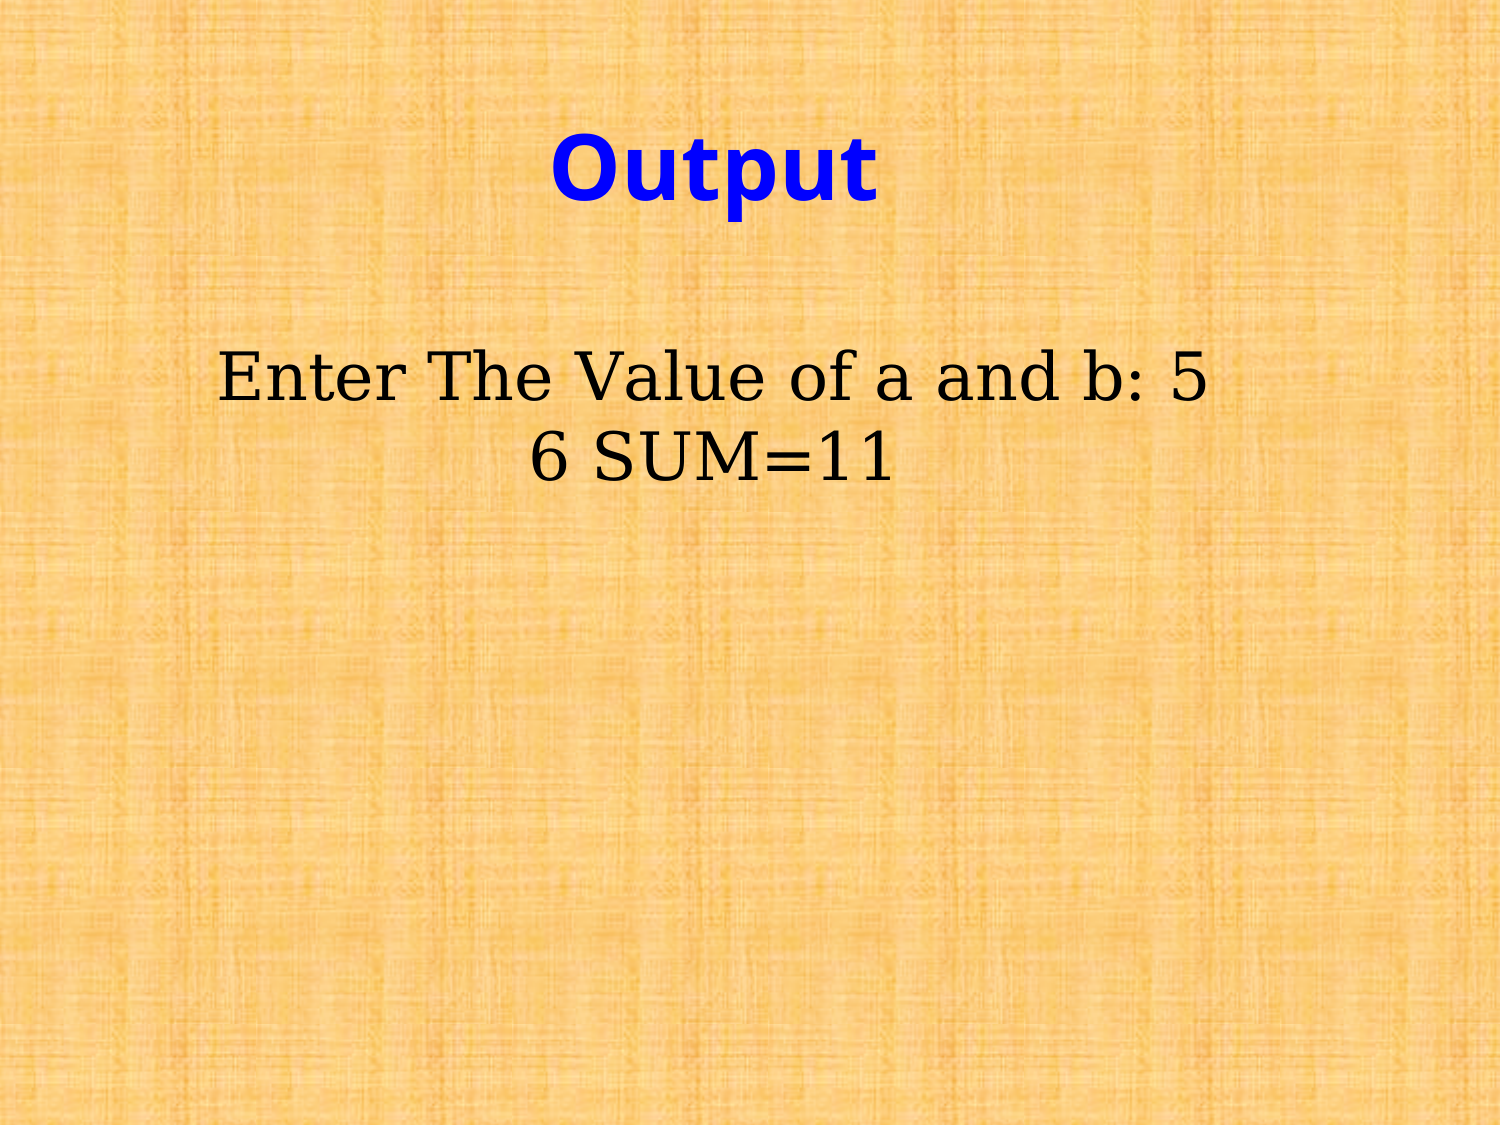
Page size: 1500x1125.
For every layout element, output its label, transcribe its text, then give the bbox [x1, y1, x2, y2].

picture [0, 0, 1500, 1125]
title Output [76, 42, 1352, 284]
subtitle Enter The Value of a and b: 5 6 SUM=11 [189, 326, 1240, 614]
